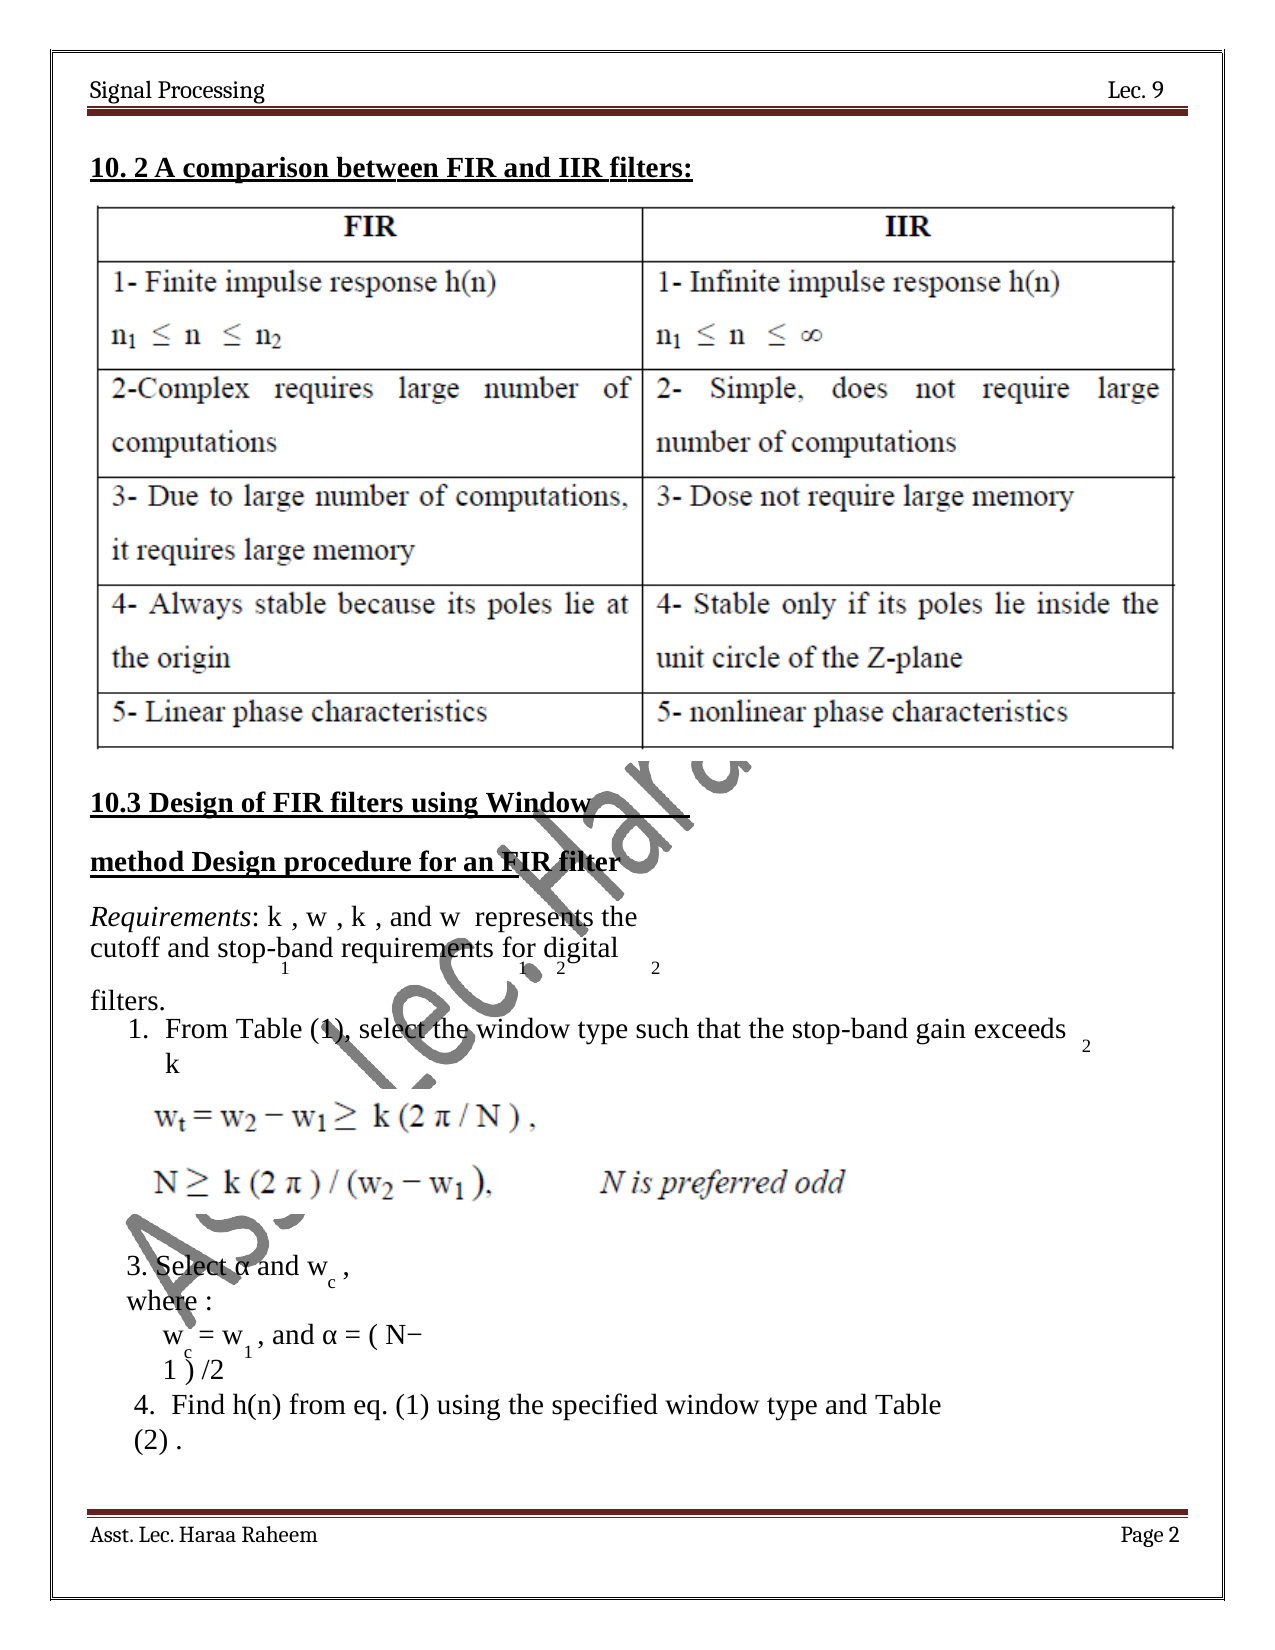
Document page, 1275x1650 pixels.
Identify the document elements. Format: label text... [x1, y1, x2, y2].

footer Asst. Lec. Haraa Raheem [87, 1519, 331, 1549]
text_box [127, 1089, 899, 1214]
text_box 10.3 Design of FIR filters using Window method Design procedure for an FIR filter Requirements: k , w , k , and w represents the cutoff and stop-band requirements for digital 1 1 2 2 filters. [87, 758, 1167, 988]
text_box Signal Processing [87, 73, 279, 106]
text_box 4. Find h(n) from eq. (1) using the specified window type and Table (2) . [131, 1385, 995, 1423]
text_box Lec. 9 [1105, 73, 1171, 106]
text_box c 1 [181, 1339, 253, 1365]
text_box 3. Select α and w , where : [124, 1246, 444, 1283]
text_box 10. 2 A comparison between FIR and IIR filters: [87, 147, 694, 185]
slide_number Page 1 [1105, 1519, 1190, 1549]
picture [124, 988, 1143, 1330]
text_box From Table (1), select the window type such that the stop-band gain exceeds k Selects the number of points in the window, [125, 1009, 1084, 1091]
text_box 2 [1079, 1033, 1094, 1059]
text_box c [325, 1269, 338, 1295]
text_box w = w , and α = ( N− 1 ) /2 [160, 1315, 492, 1353]
text_box [90, 200, 1184, 761]
